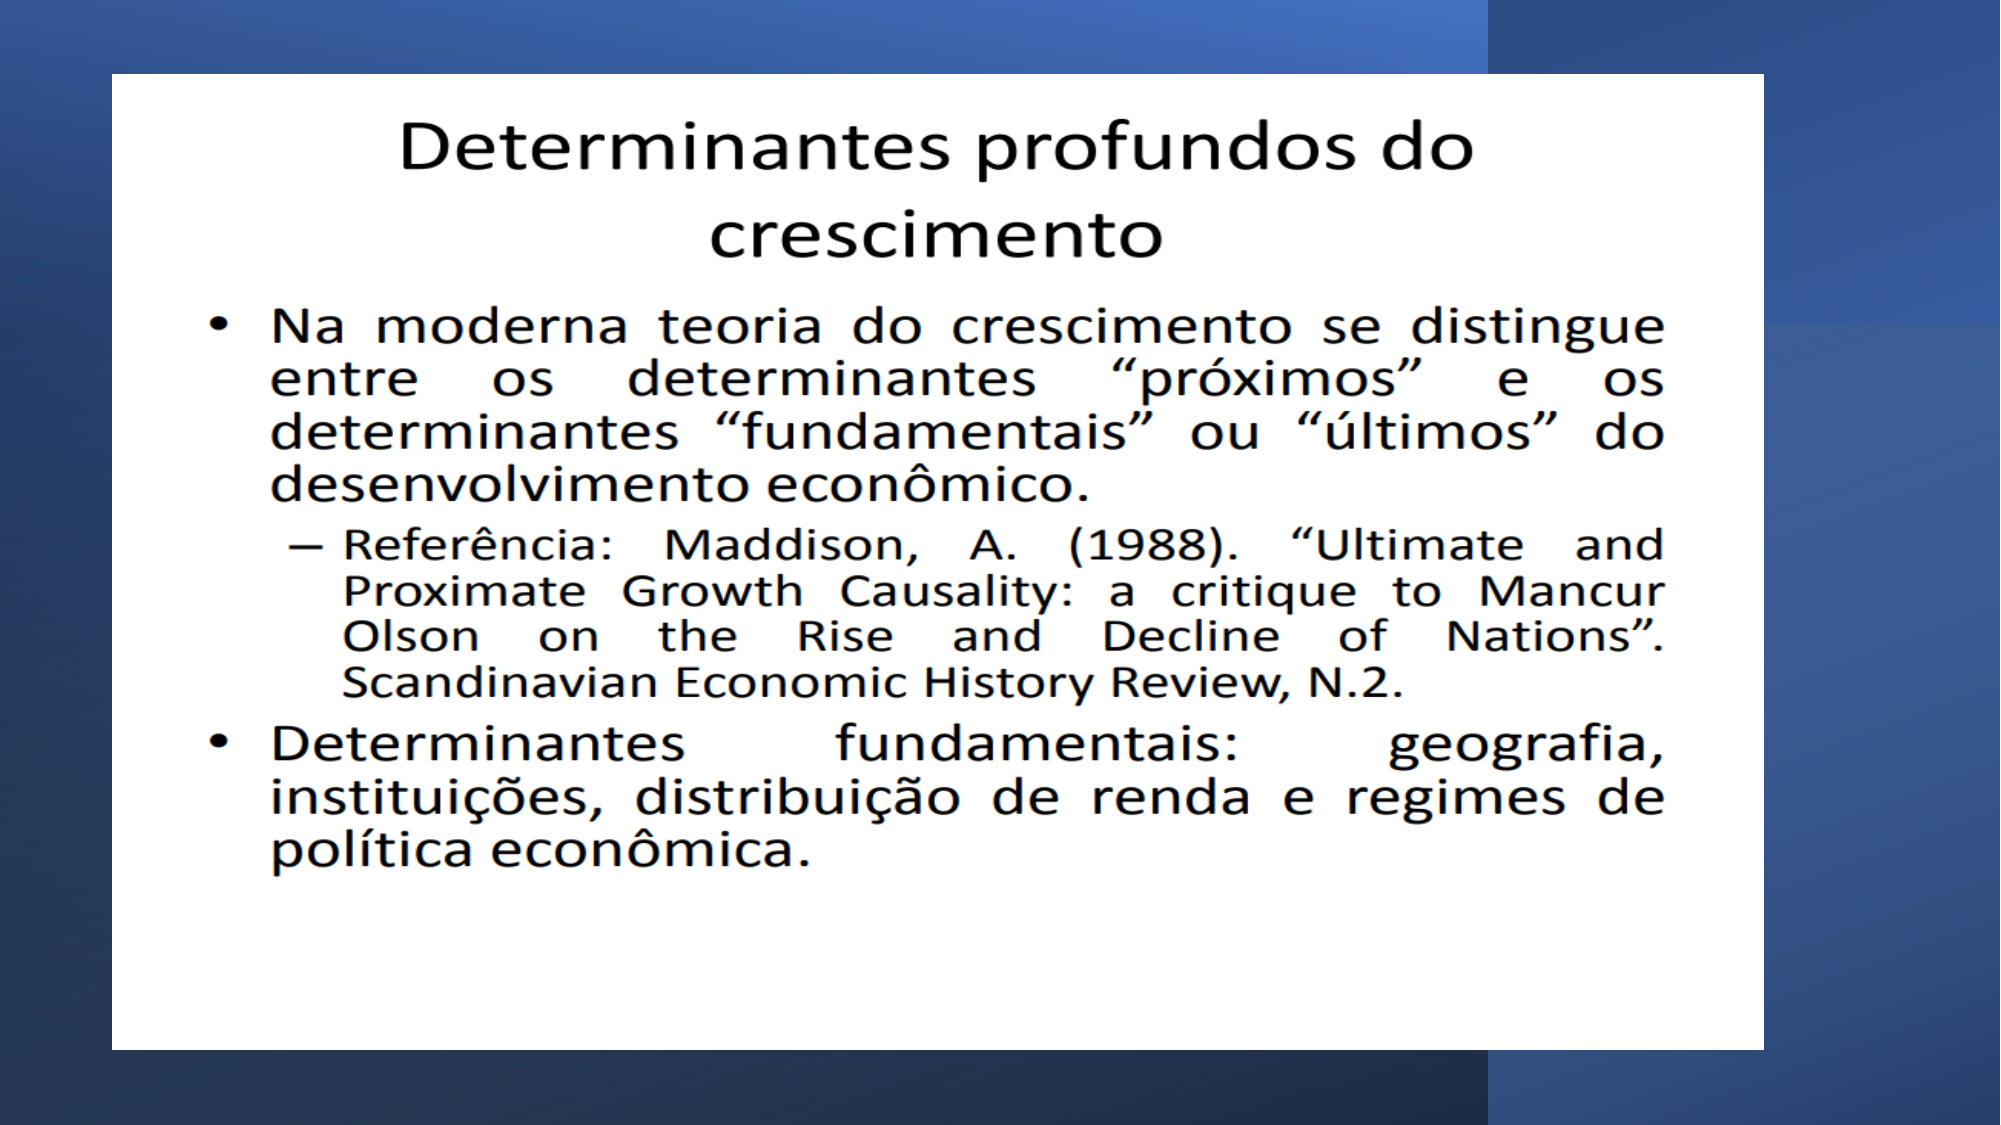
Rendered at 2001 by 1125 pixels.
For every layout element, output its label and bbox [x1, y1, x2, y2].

text_box [0, 321, 2000, 1125]
text_box [1489, 0, 2000, 321]
text_box [0, 0, 1489, 321]
picture [112, 74, 1764, 1050]
